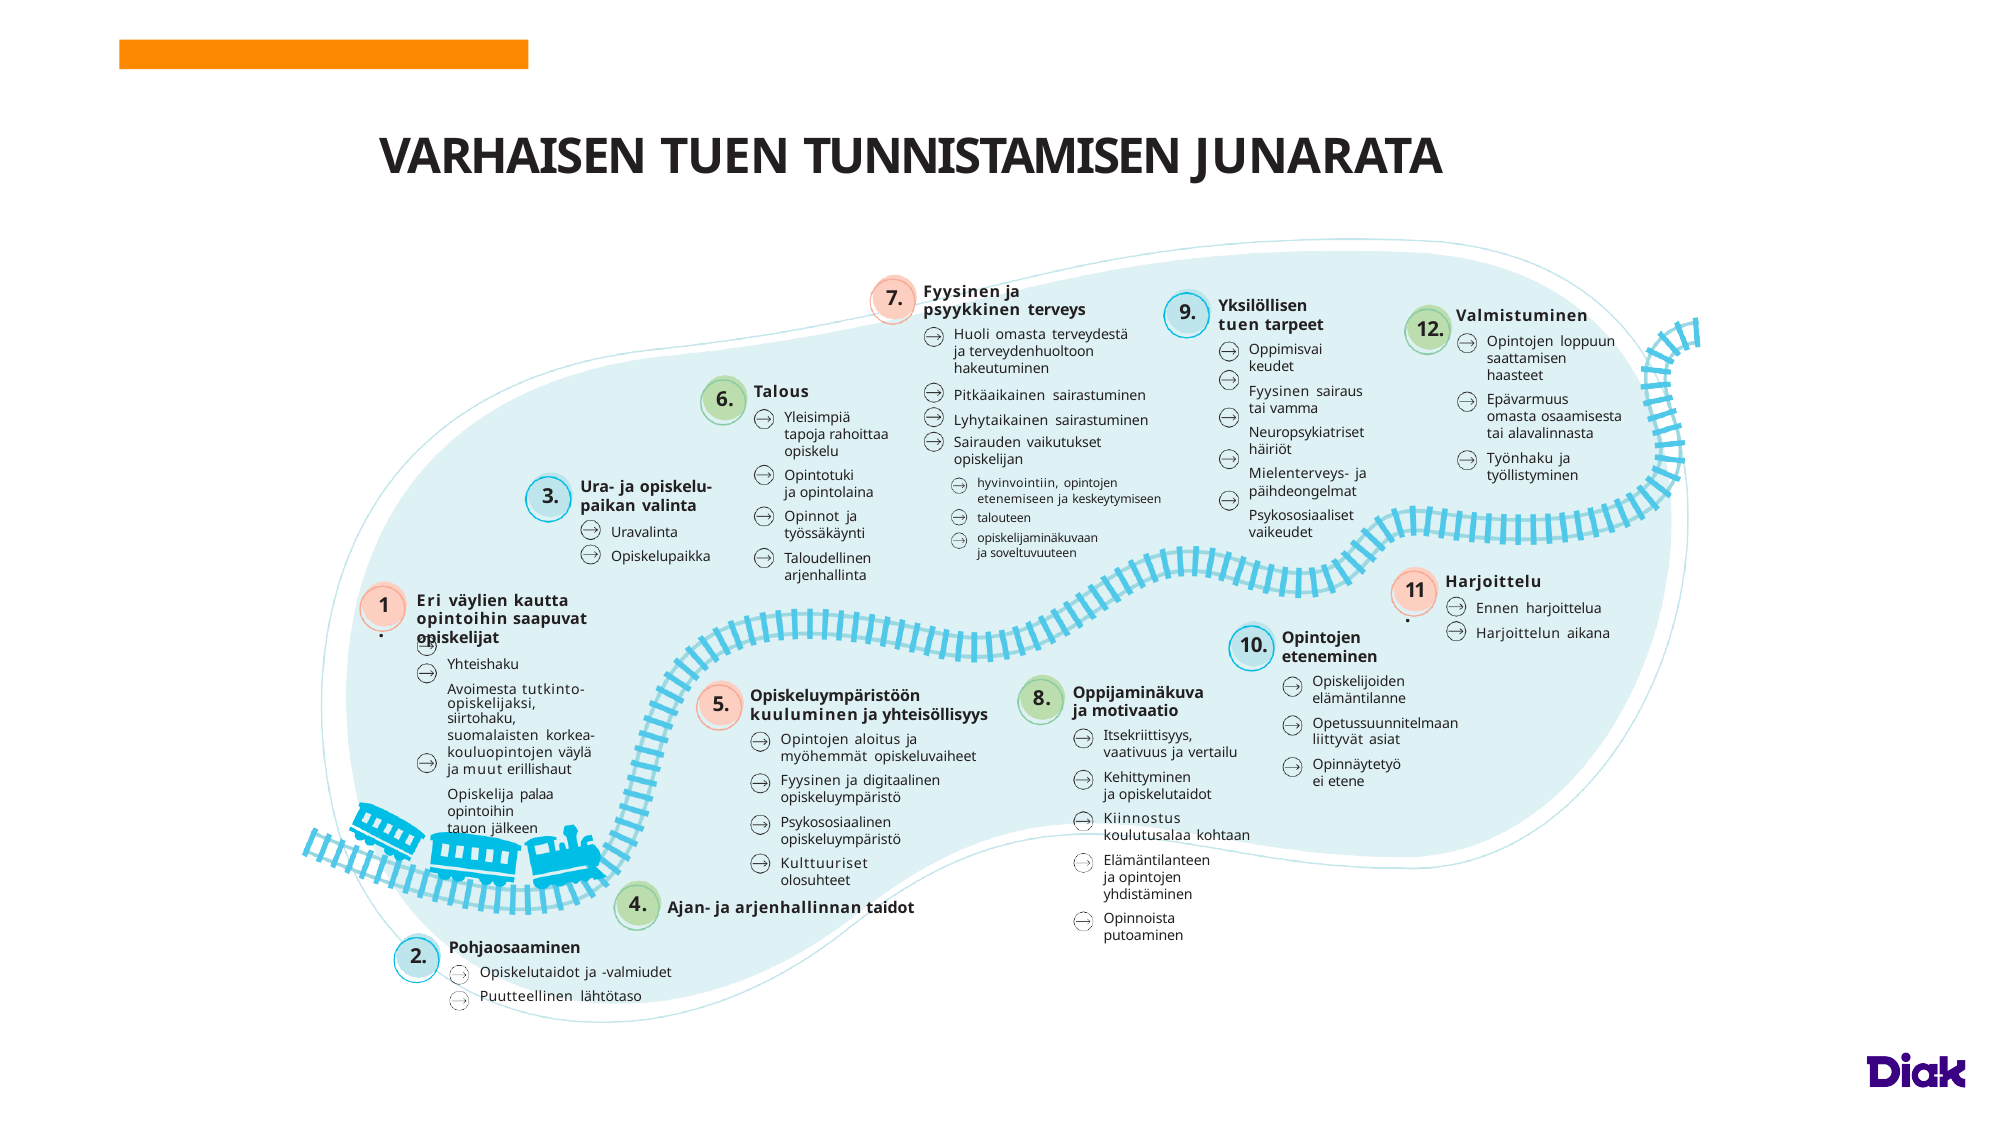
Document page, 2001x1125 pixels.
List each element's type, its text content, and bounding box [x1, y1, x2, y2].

title VARHAISEN TUEN TUNNISTAMISEN JUNARATA [377, 122, 1623, 238]
picture [301, 238, 1701, 1023]
picture [1857, 1046, 1975, 1097]
